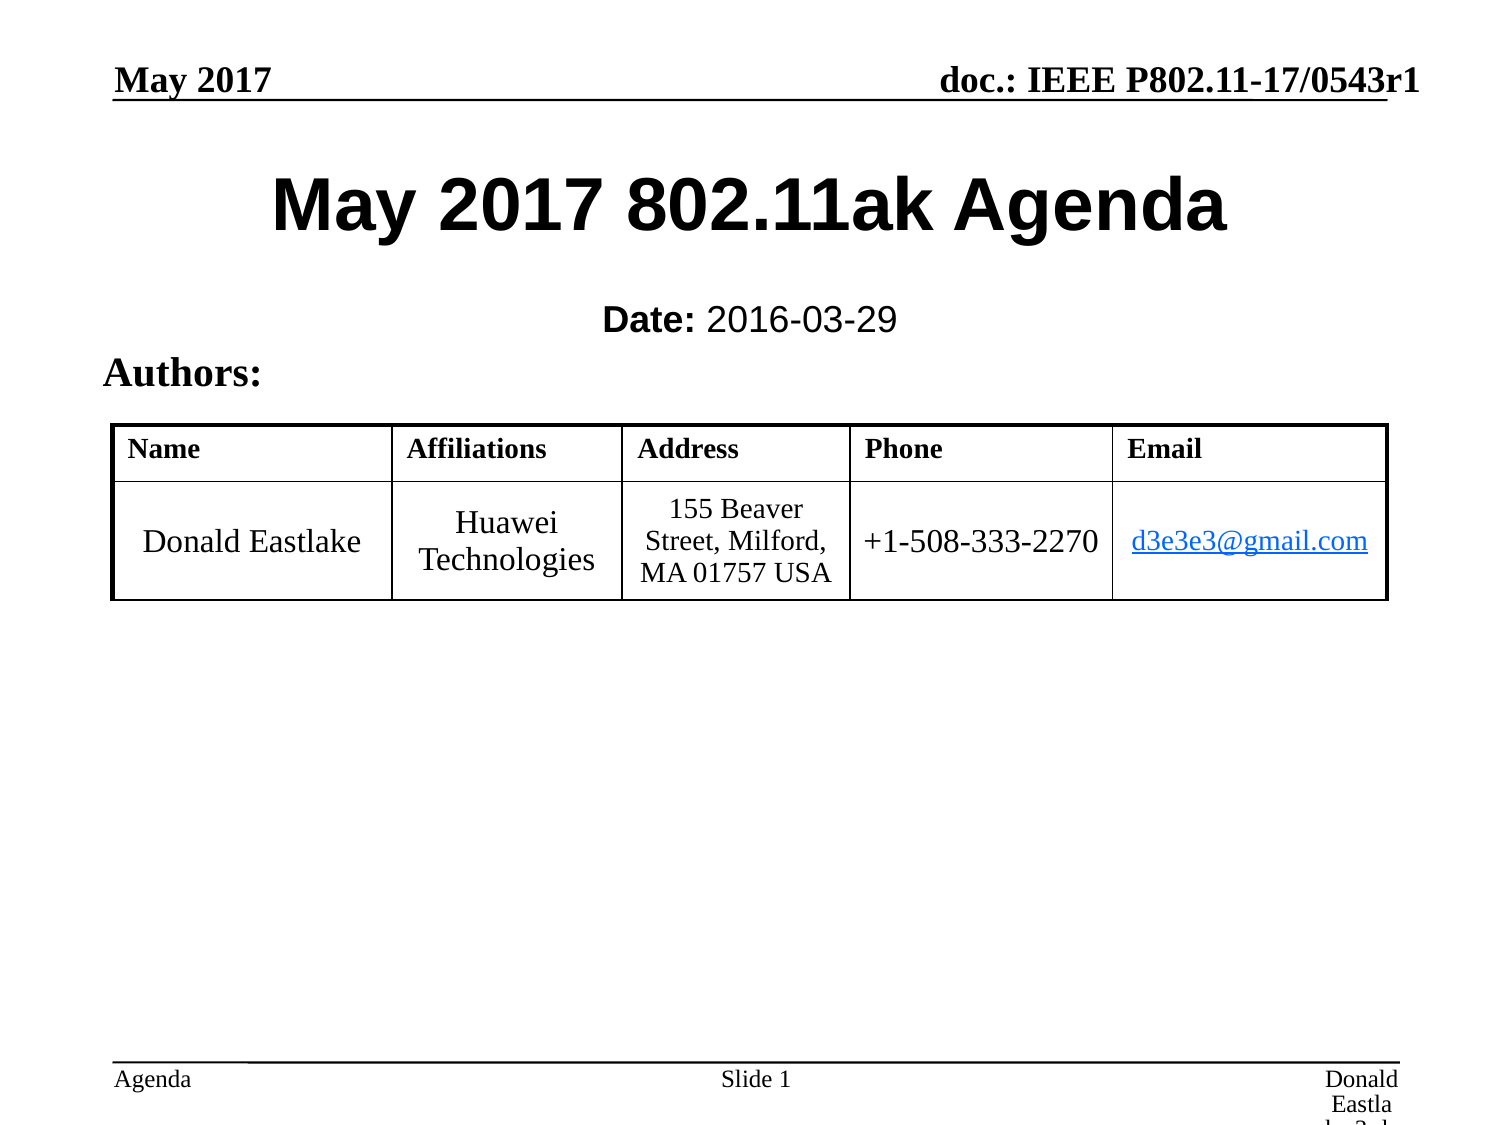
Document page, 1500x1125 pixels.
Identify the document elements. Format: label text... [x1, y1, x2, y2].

table_cell +1-508-333-2270 [851, 482, 1112, 599]
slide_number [114, 54, 290, 100]
table_cell Donald Eastlake [115, 482, 391, 599]
table_header Email [1113, 427, 1385, 481]
table_header Phone [851, 427, 1112, 481]
table_cell d3e3e3@gmail.com [1113, 482, 1385, 599]
table_header Address [623, 427, 849, 481]
title May 2017 802.11ak Agenda [112, 112, 1388, 287]
slide_number Slide 1 [712, 1062, 800, 1093]
footer Donald Eastlake 3rd, Huawei Technologies [1325, 1062, 1402, 1093]
table_cell 155 Beaver Street, Milford, MA 01757 USA [623, 482, 849, 599]
table_cell Huawei Technologies [393, 482, 621, 599]
table_header Name [115, 427, 391, 481]
text_box Authors: [87, 337, 325, 400]
list Date: 2016-03-29 [112, 287, 1388, 423]
table_header Affiliations [393, 427, 621, 481]
